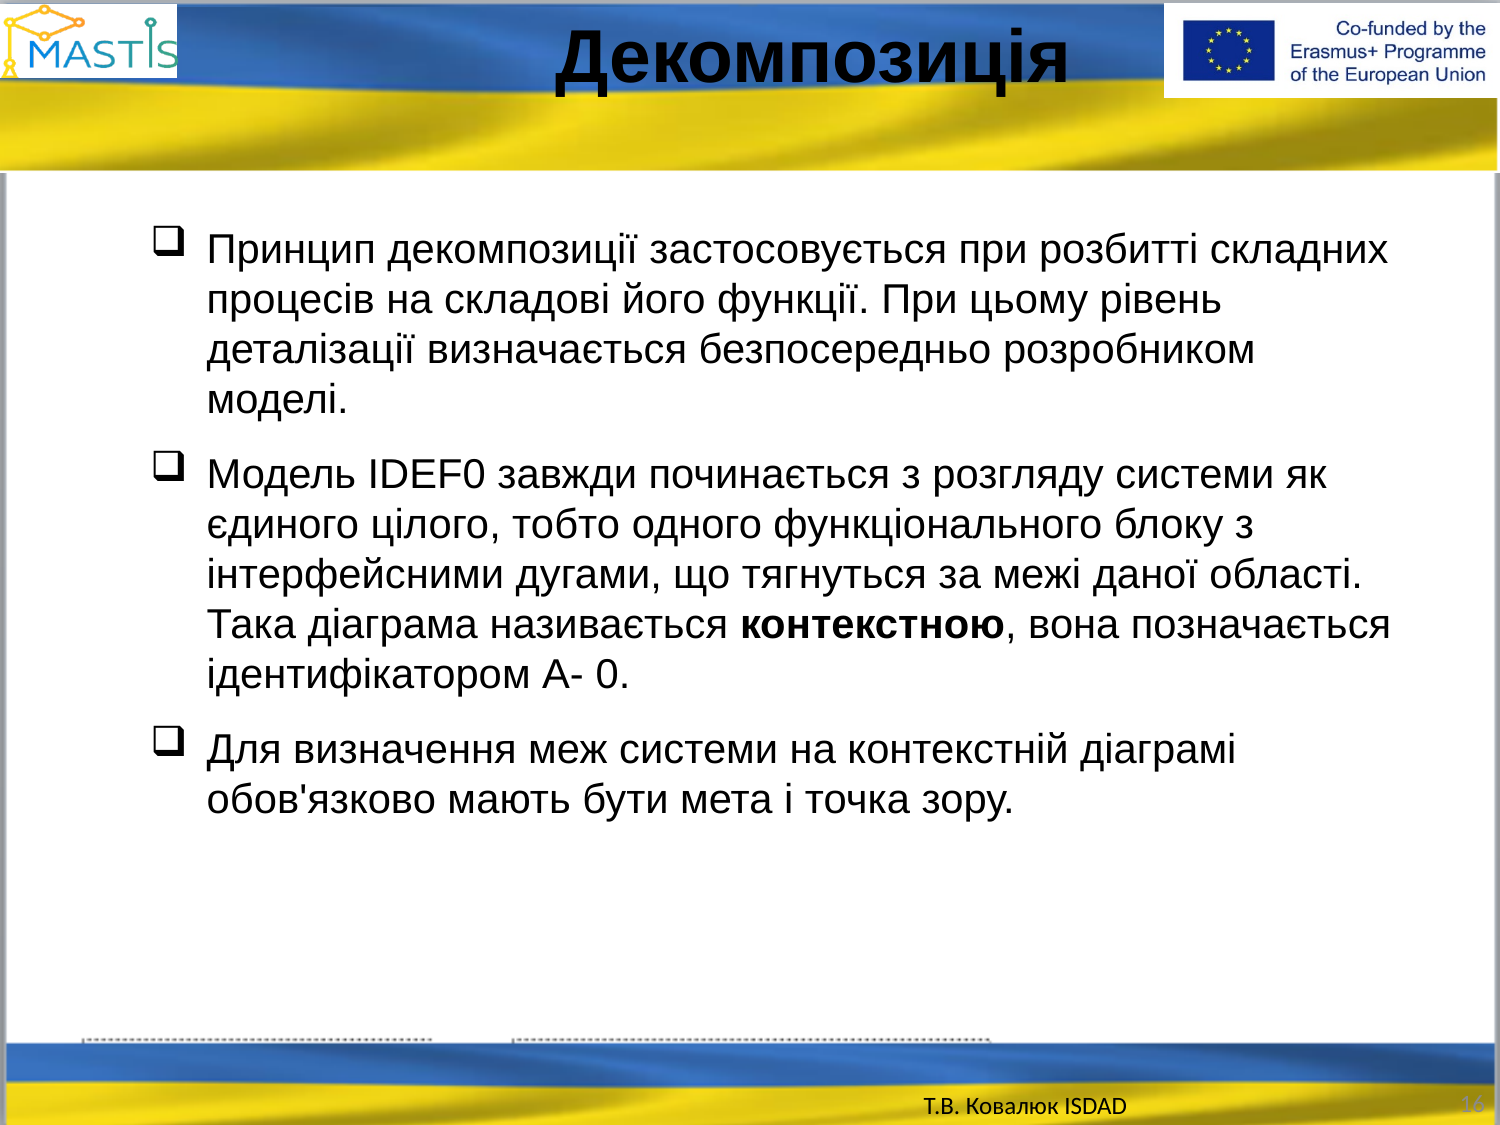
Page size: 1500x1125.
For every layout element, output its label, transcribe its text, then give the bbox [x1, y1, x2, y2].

picture [0, 0, 1500, 1125]
text_box Принцип декомпозиції застосовується при розбитті складних процесів на складові його функції. При цьому рівень деталізації визначається безпосередньо розробником моделі. Модель IDEF0 завжди починається з розгляду системи як єдиного цілого, тобто одного функціонального блоку з інтерфейсними дугами, що тягнуться за межі даної області. Така діаграма називається контекстною, вона позначається ідентифікатором А- 0. Для визначення меж системи на контекстній діаграмі обов'язково мають бути мета і точка зору. [135, 214, 1424, 830]
slide_number 16 [1187, 1079, 1500, 1125]
text_box Декомпозиція [540, 0, 1087, 105]
